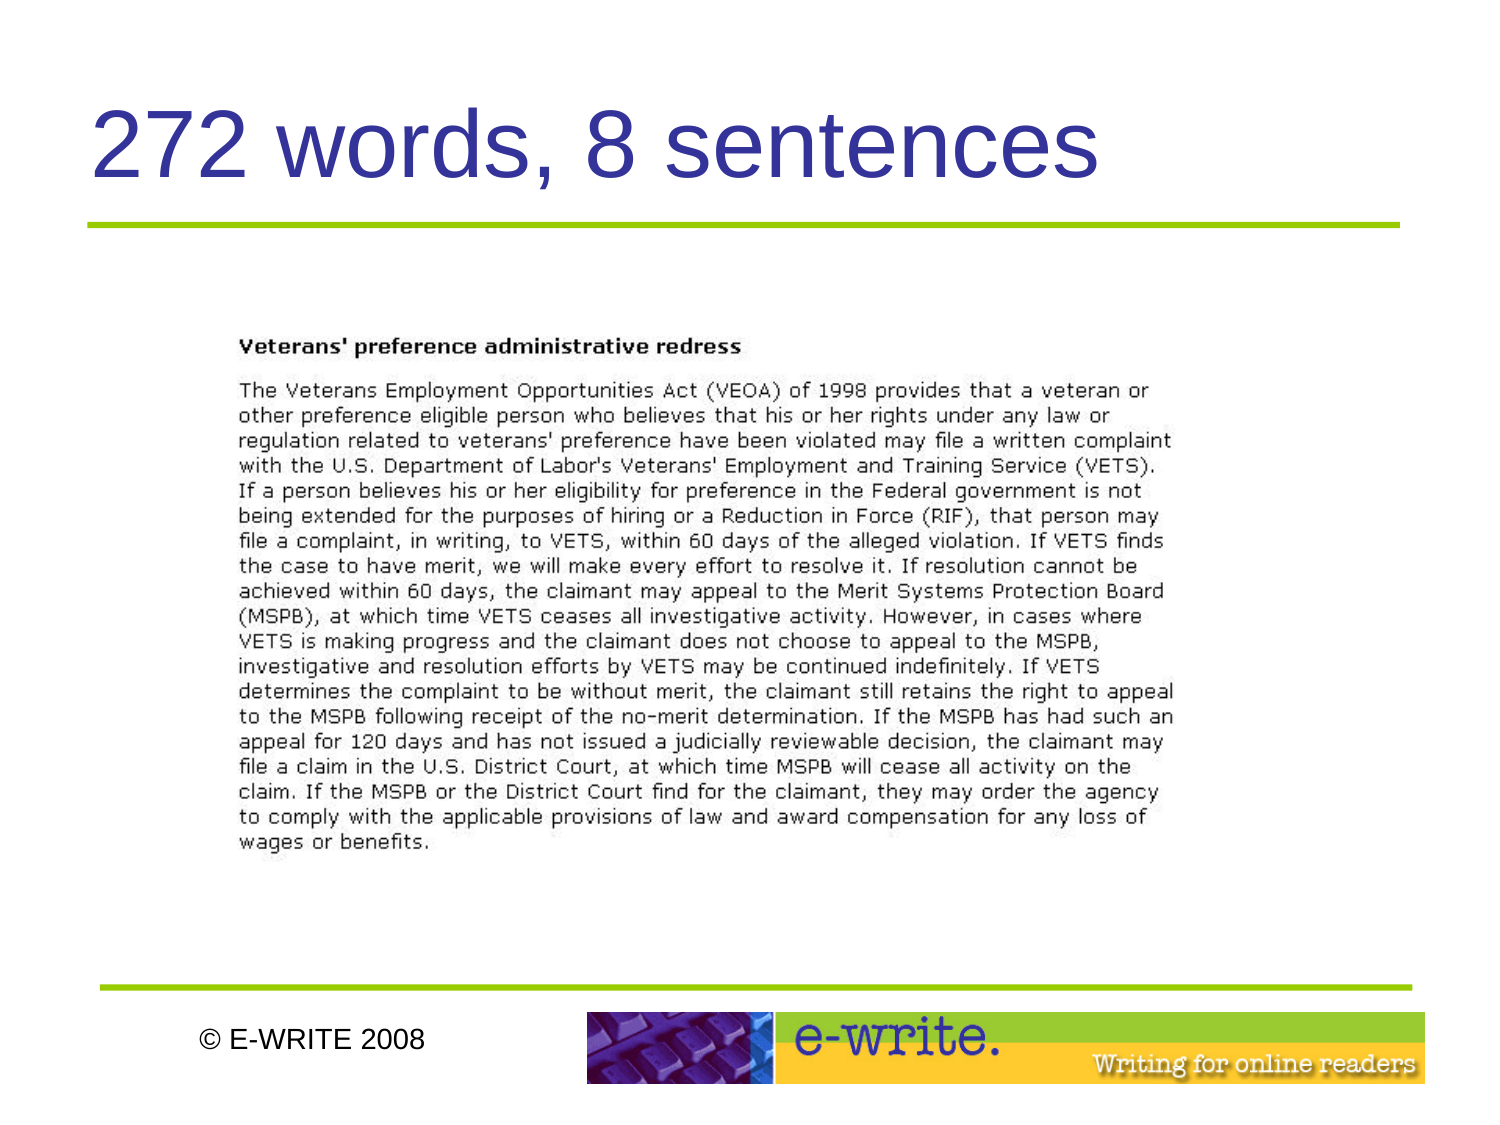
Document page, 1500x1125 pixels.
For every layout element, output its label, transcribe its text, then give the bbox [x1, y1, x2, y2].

picture [587, 1012, 1425, 1084]
title 272 words, 8 sentences [74, 44, 1426, 233]
picture [237, 324, 1177, 871]
footer © E-WRITE 2008 [74, 1012, 551, 1091]
